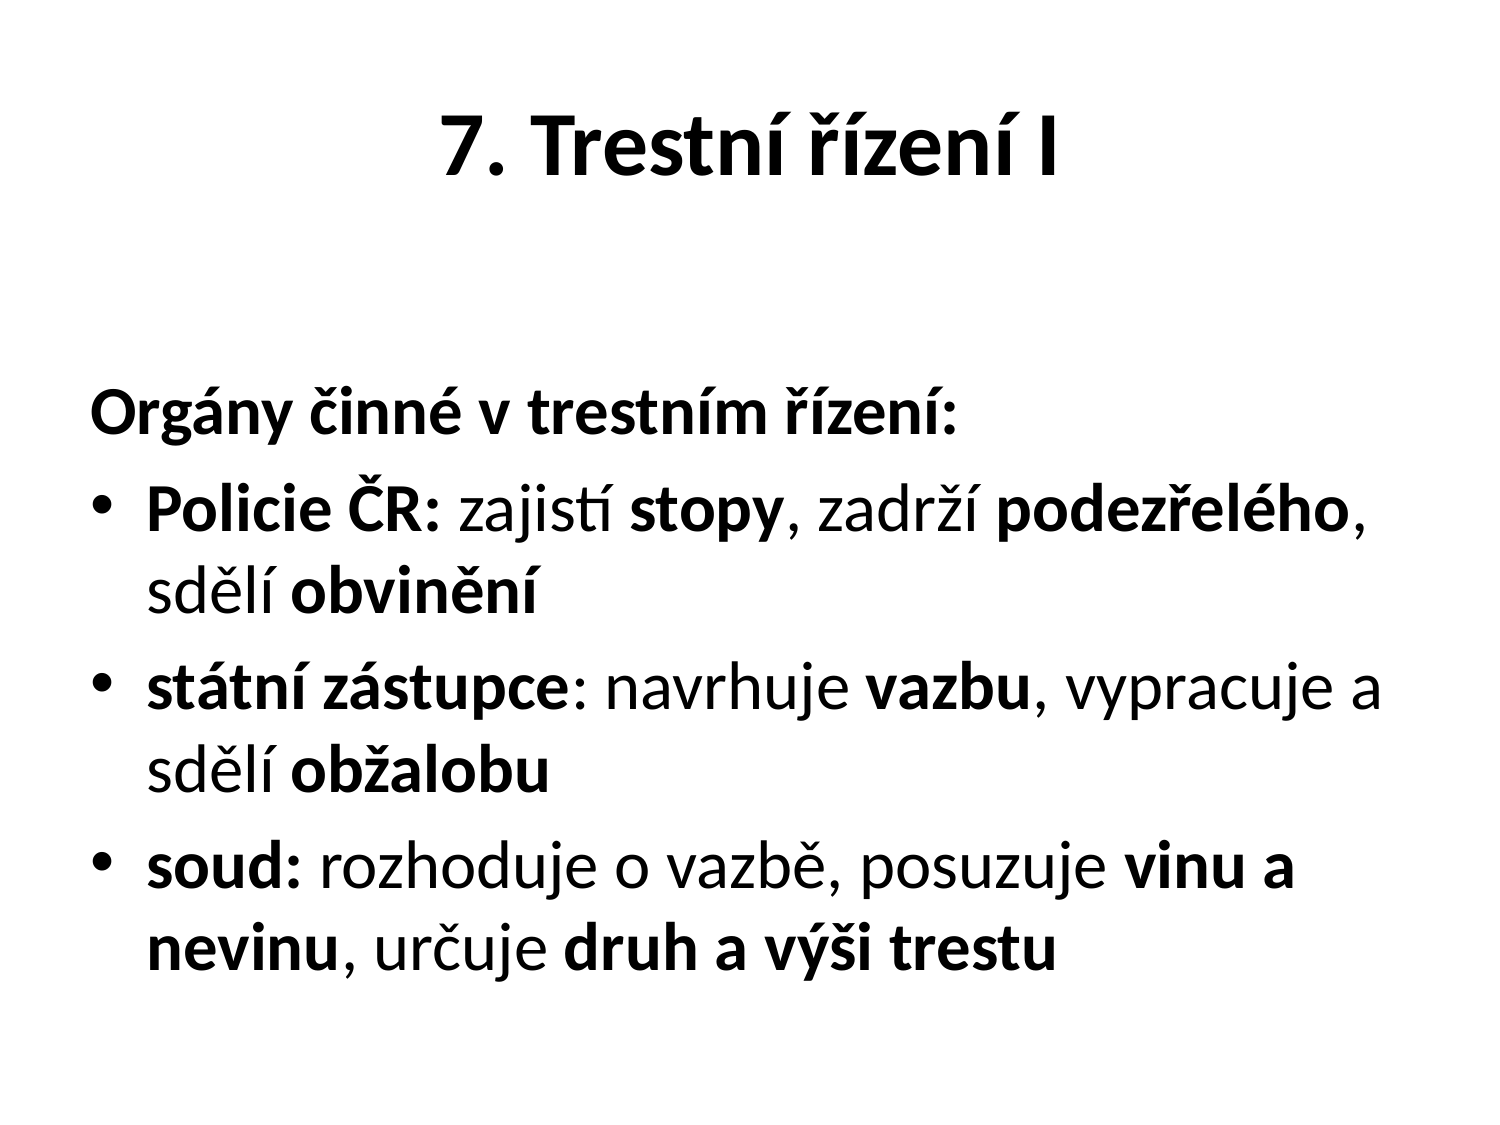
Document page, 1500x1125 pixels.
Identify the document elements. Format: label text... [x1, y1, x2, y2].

list Orgány činné v trestním řízení: Policie ČR: zajistí stopy, zadrží podezřelého, sdělí obvinění státní zástupce: navrhuje vazbu, vypracuje a sdělí obžalobu soud: rozhoduje o vazbě, posuzuje vinu a nevinu, určuje druh a výši trestu [75, 262, 1425, 1005]
title 7. Trestní řízení I [75, 45, 1425, 233]
